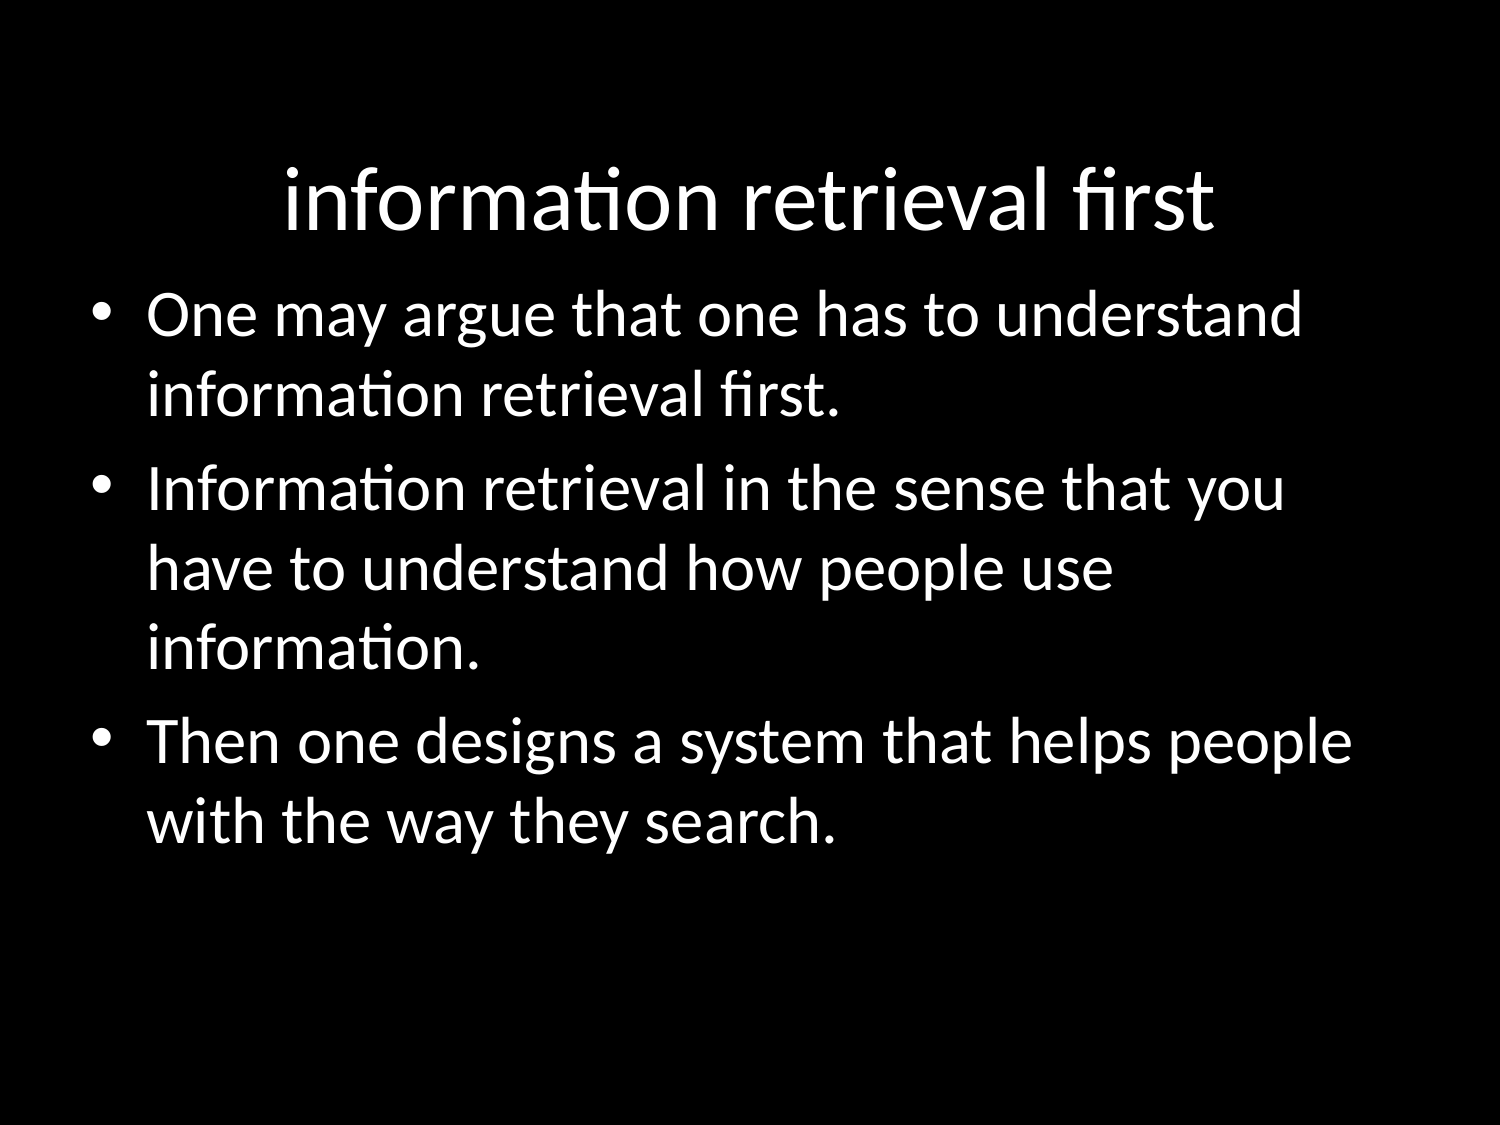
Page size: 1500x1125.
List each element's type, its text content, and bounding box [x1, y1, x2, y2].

title information retrieval first [112, 75, 1388, 262]
list One may argue that one has to understand information retrieval first. Information retrieval in the sense that you have to understand how people use information. Then one designs a system that helps people with the way they search. [74, 262, 1426, 1006]
